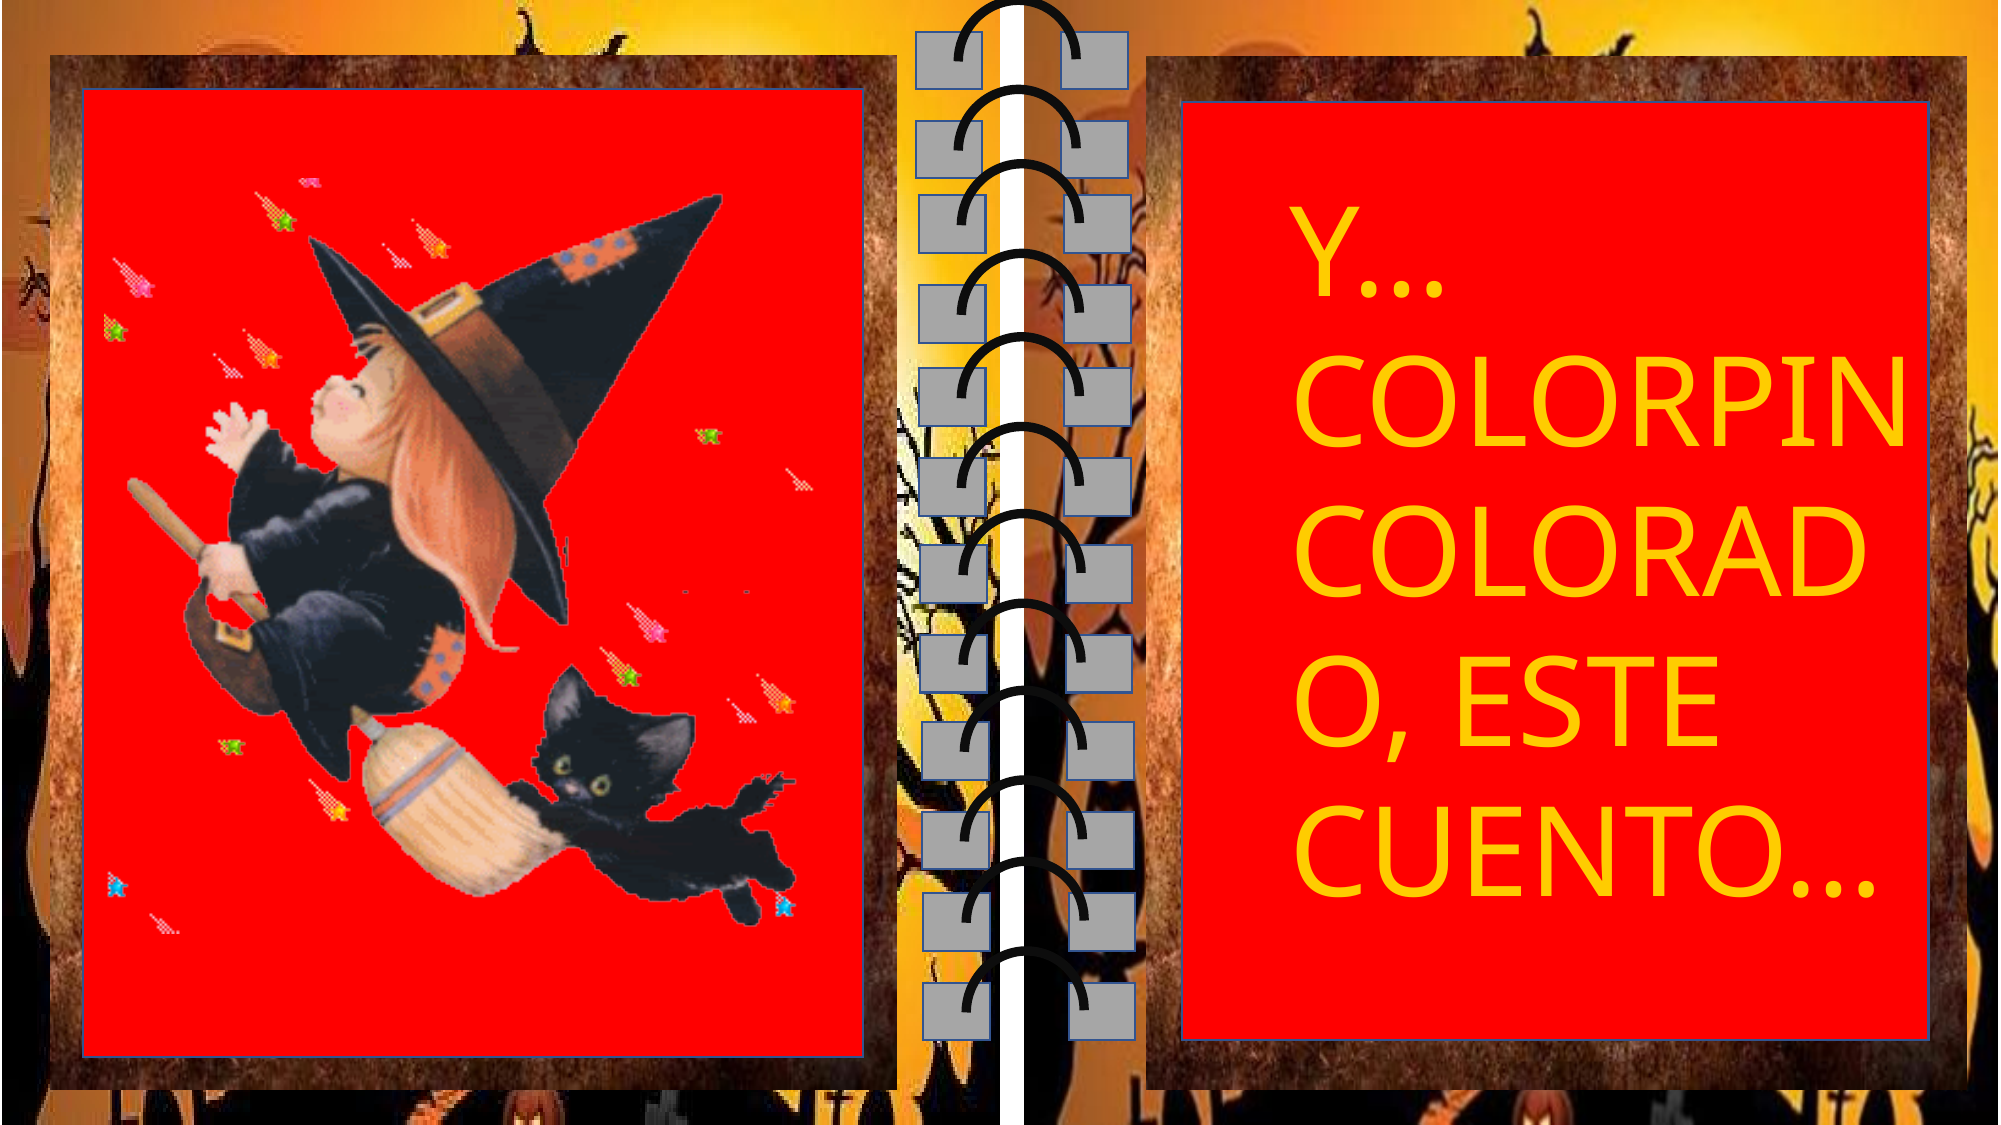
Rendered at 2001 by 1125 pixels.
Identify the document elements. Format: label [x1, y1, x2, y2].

text_box [915, 0, 1128, 210]
text_box [920, 513, 1133, 725]
text_box [921, 689, 1134, 902]
picture [2, 0, 1000, 1125]
text_box [918, 163, 1131, 336]
picture [1024, 0, 1998, 1125]
text_box [918, 336, 1131, 548]
text_box [923, 860, 1136, 1073]
